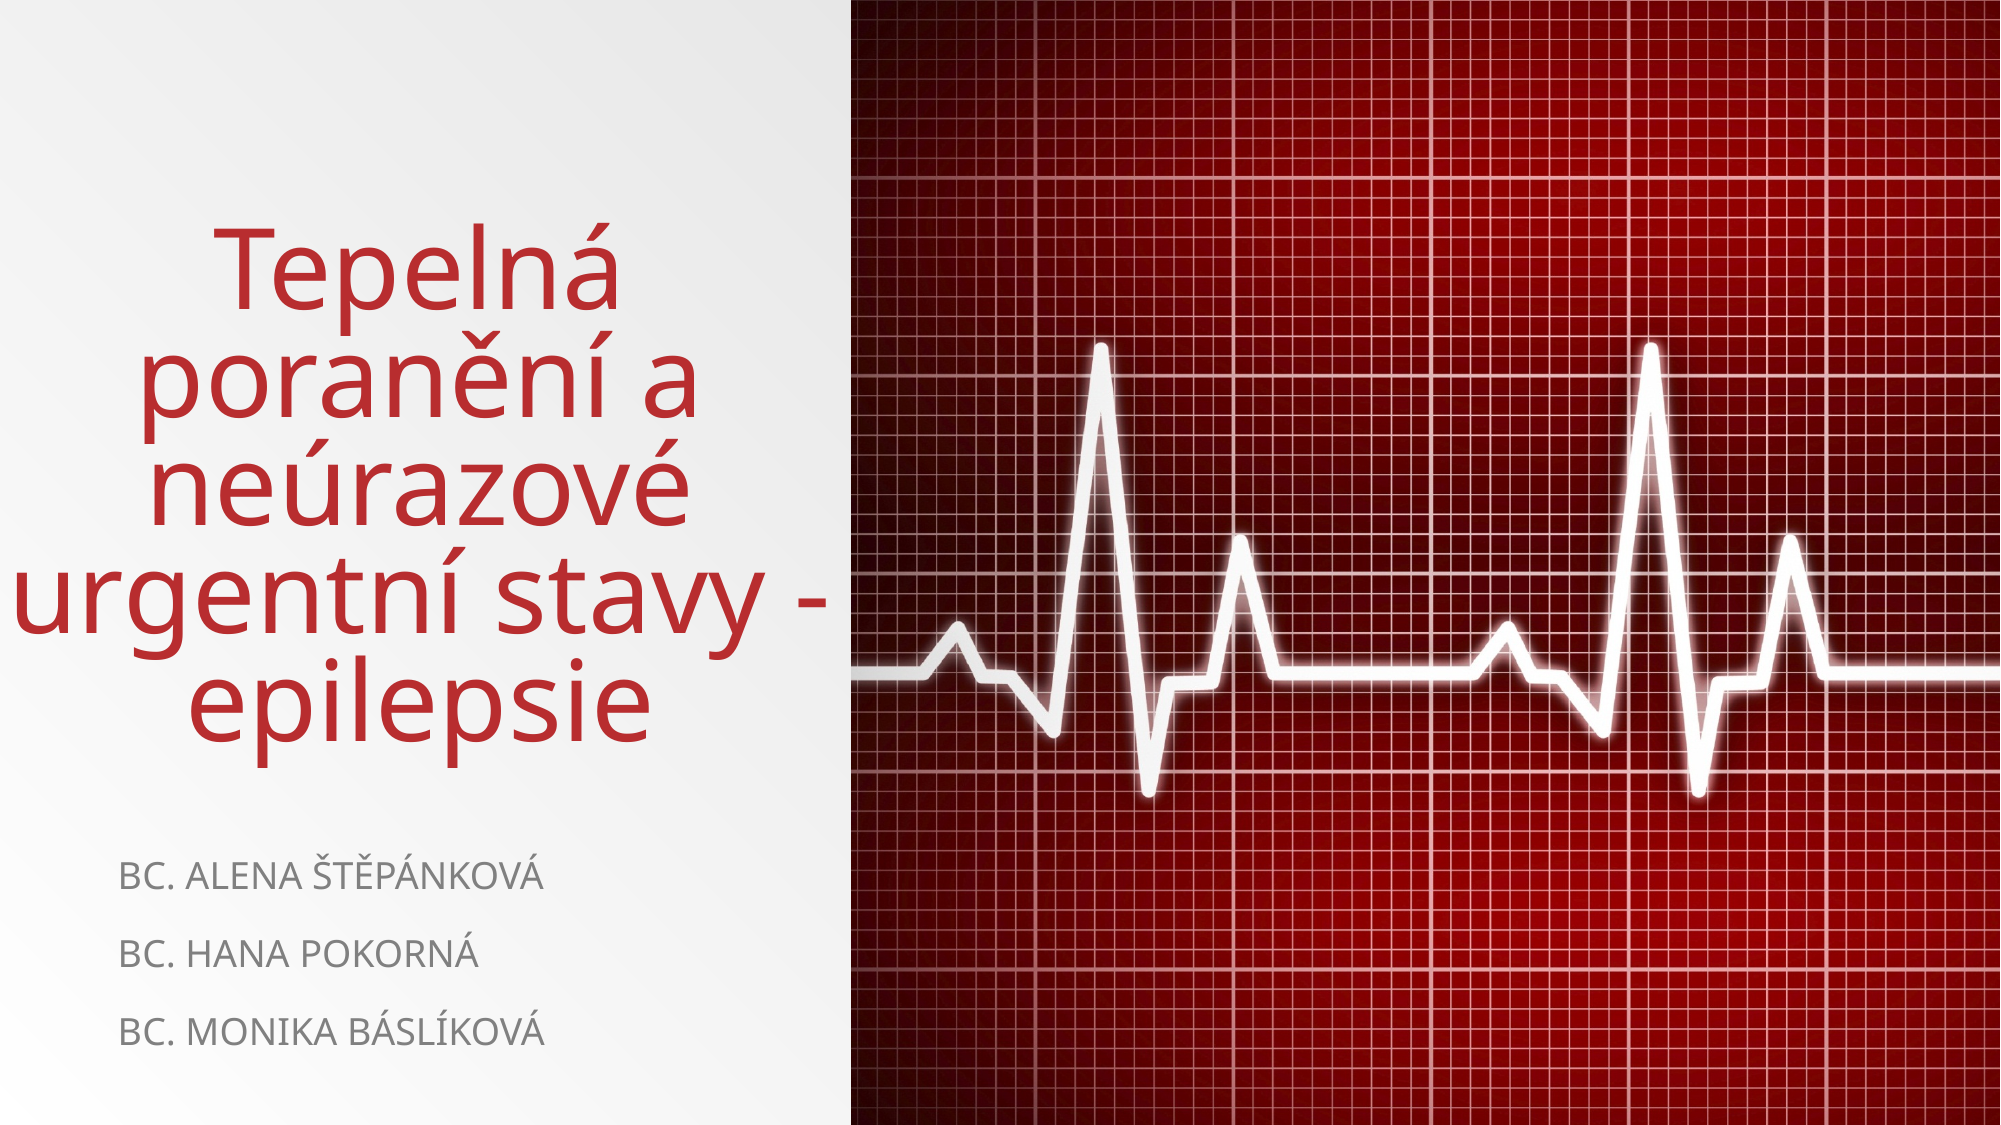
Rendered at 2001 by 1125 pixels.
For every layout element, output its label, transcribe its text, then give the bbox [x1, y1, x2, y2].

subtitle Bc. Alena Štěpánková BC. HANA POKORNÁ BC. MONIKA BÁSLÍKOVÁ [102, 849, 775, 963]
title Tepelná poranění a neúrazové urgentní stavy -epilepsie [0, 22, 888, 771]
picture [851, 0, 2000, 1125]
